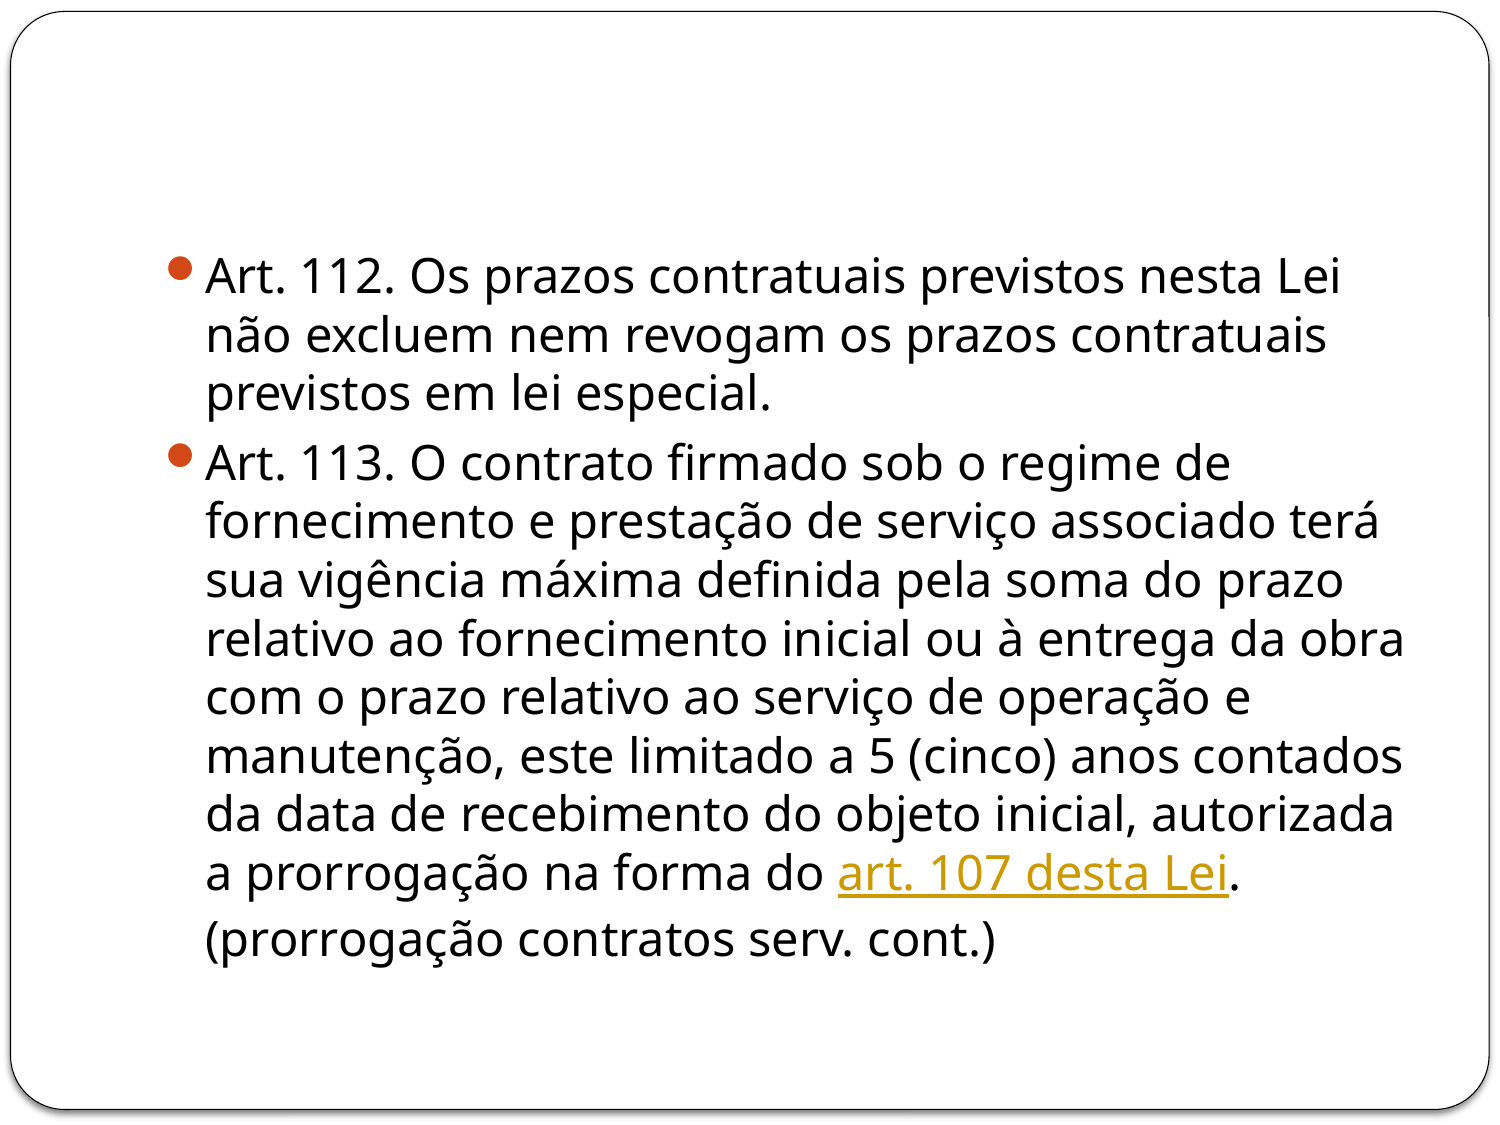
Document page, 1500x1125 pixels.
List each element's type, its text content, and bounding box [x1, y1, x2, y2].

list Art. 112. Os prazos contratuais previstos nesta Lei não excluem nem revogam os prazos contratuais previstos em lei especial. Art. 113. O contrato firmado sob o regime de fornecimento e prestação de serviço associado terá sua vigência máxima definida pela soma do prazo relativo ao fornecimento inicial ou à entrega da obra com o prazo relativo ao serviço de operação e manutenção, este limitado a 5 (cinco) anos contados da data de recebimento do objeto inicial, autorizada a prorrogação na forma do art. 107 desta Lei. (prorrogação contratos serv. cont.) [150, 237, 1425, 988]
